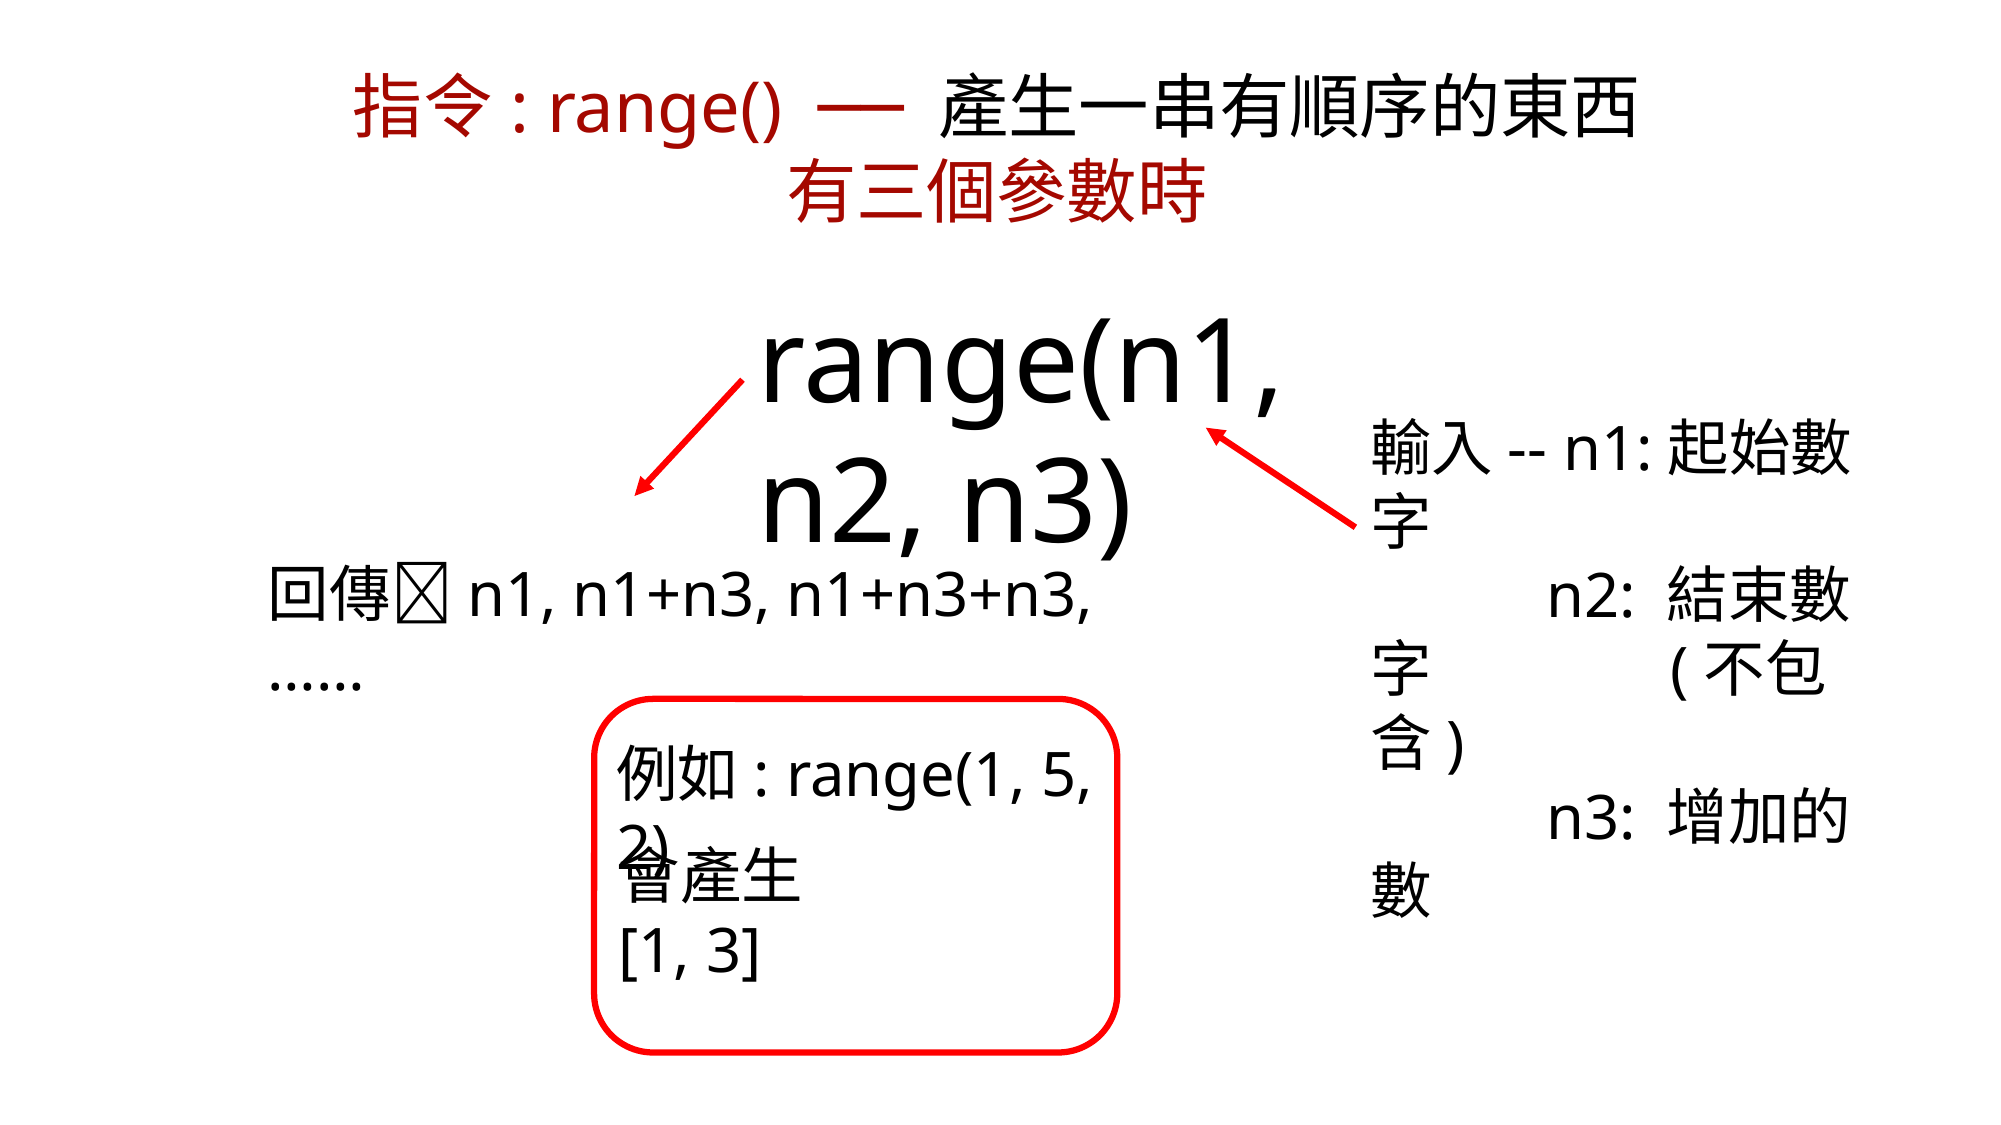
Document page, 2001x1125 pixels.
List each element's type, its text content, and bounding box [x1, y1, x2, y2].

text_box 輸入-- n1:起始數字 n2: 結束數字 (不包含) n3: 增加的數 [1355, 401, 1910, 933]
text_box 例如: range(1, 5, 2) [1110, 727, 1125, 829]
text_box [594, 710, 1118, 1053]
text_box 指令: range() ── 產生一串有順序的東西 有三個參數時 [352, 62, 1642, 232]
text_box [480, 178, 1545, 223]
text_box range(n1, n2, n3) [742, 203, 1502, 574]
text_box 回傳n1, n1+n3, n1+n3+n3, …… [253, 547, 1151, 710]
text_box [634, 379, 743, 497]
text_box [1205, 427, 1356, 528]
text_box 會產生 [1, 3] [603, 829, 1518, 992]
